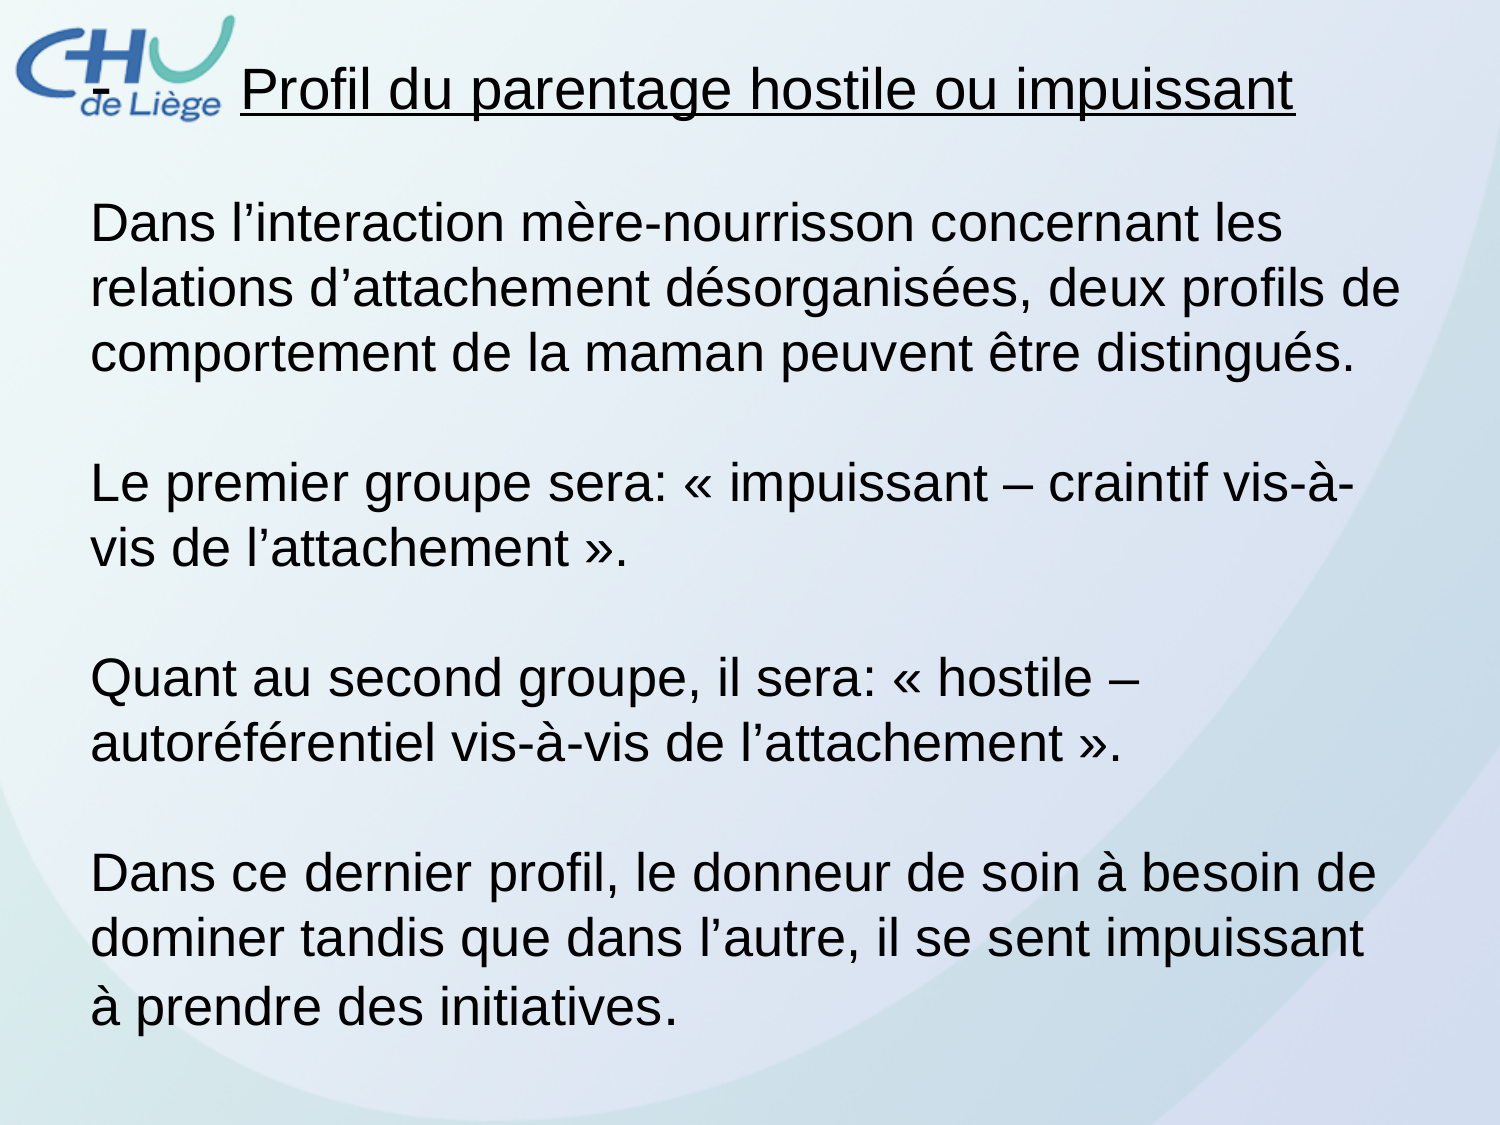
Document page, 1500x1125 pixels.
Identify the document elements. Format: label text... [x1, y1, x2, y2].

picture [0, 0, 1500, 1125]
list - Profil du parentage hostile ou impuissant Dans l’interaction mère-nourrisson concernant les relations d’attachement désorganisées, deux profils de comportement de la maman peuvent être distingués. Le premier groupe sera: « impuissant – craintif vis-à-vis de l’attachement ». Quant au second groupe, il sera: « hostile – autoréférentiel vis-à-vis de l’attachement ». Dans ce dernier profil, le donneur de soin à besoin de dominer tandis que dans l’autre, il se sent impuissant à prendre des initiatives. [74, 34, 1425, 1005]
